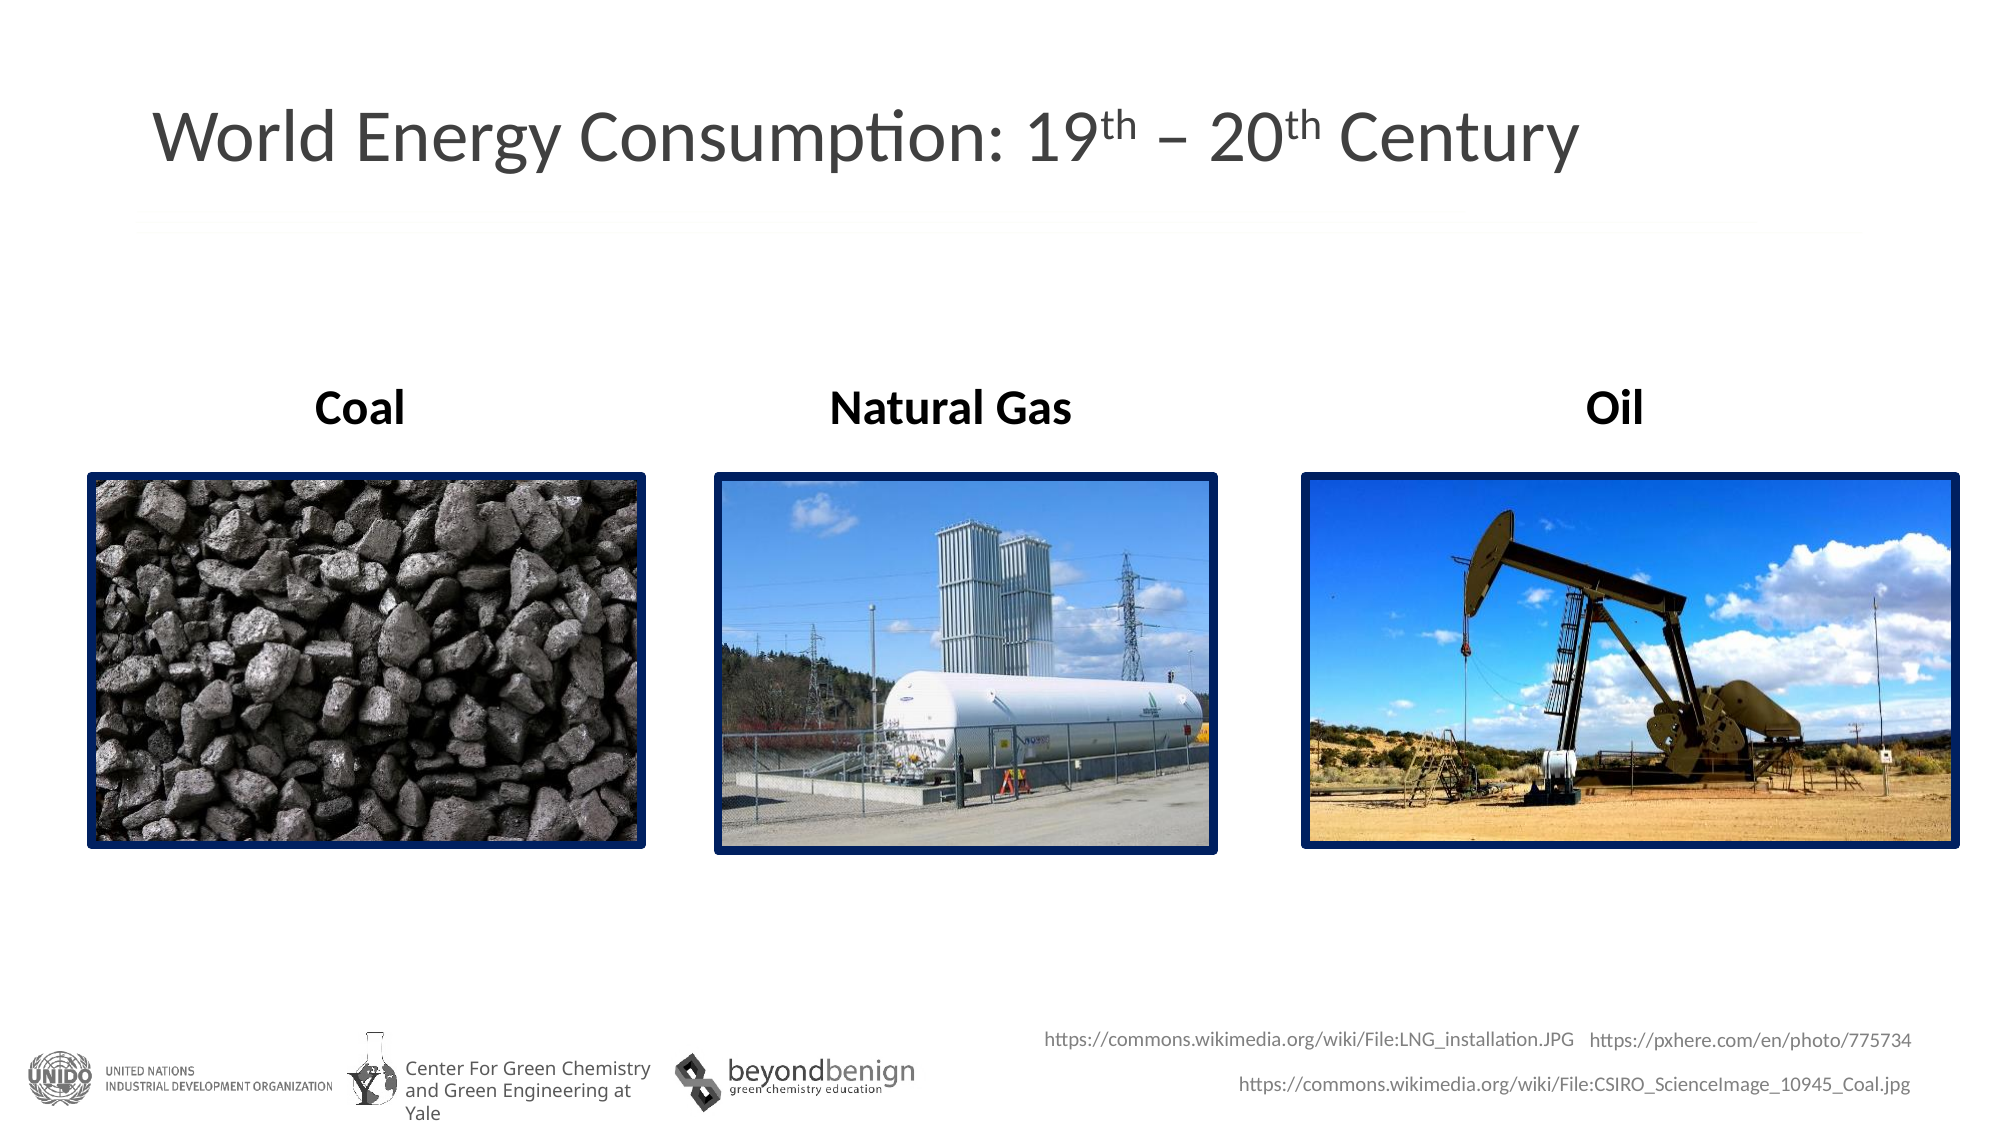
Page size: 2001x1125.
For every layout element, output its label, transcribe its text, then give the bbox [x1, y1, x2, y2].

text_box https://commons.wikimedia.org/wiki/File:CSIRO_ScienceImage_10945_Coal.jpg [1224, 1063, 2000, 1104]
picture [95, 479, 638, 841]
text_box https://commons.wikimedia.org/wiki/File:LNG_installation.JPG [1029, 1018, 1574, 1059]
text_box Oil [1571, 366, 1660, 442]
title World Energy Consumption: 19th – 20th Century [137, 28, 1863, 247]
picture [721, 480, 1210, 847]
text_box https://pxhere.com/en/photo/775734 [1574, 1018, 1927, 1059]
picture [1309, 480, 1952, 841]
text_box Natural Gas [814, 366, 1088, 442]
text_box Coal [300, 366, 421, 442]
